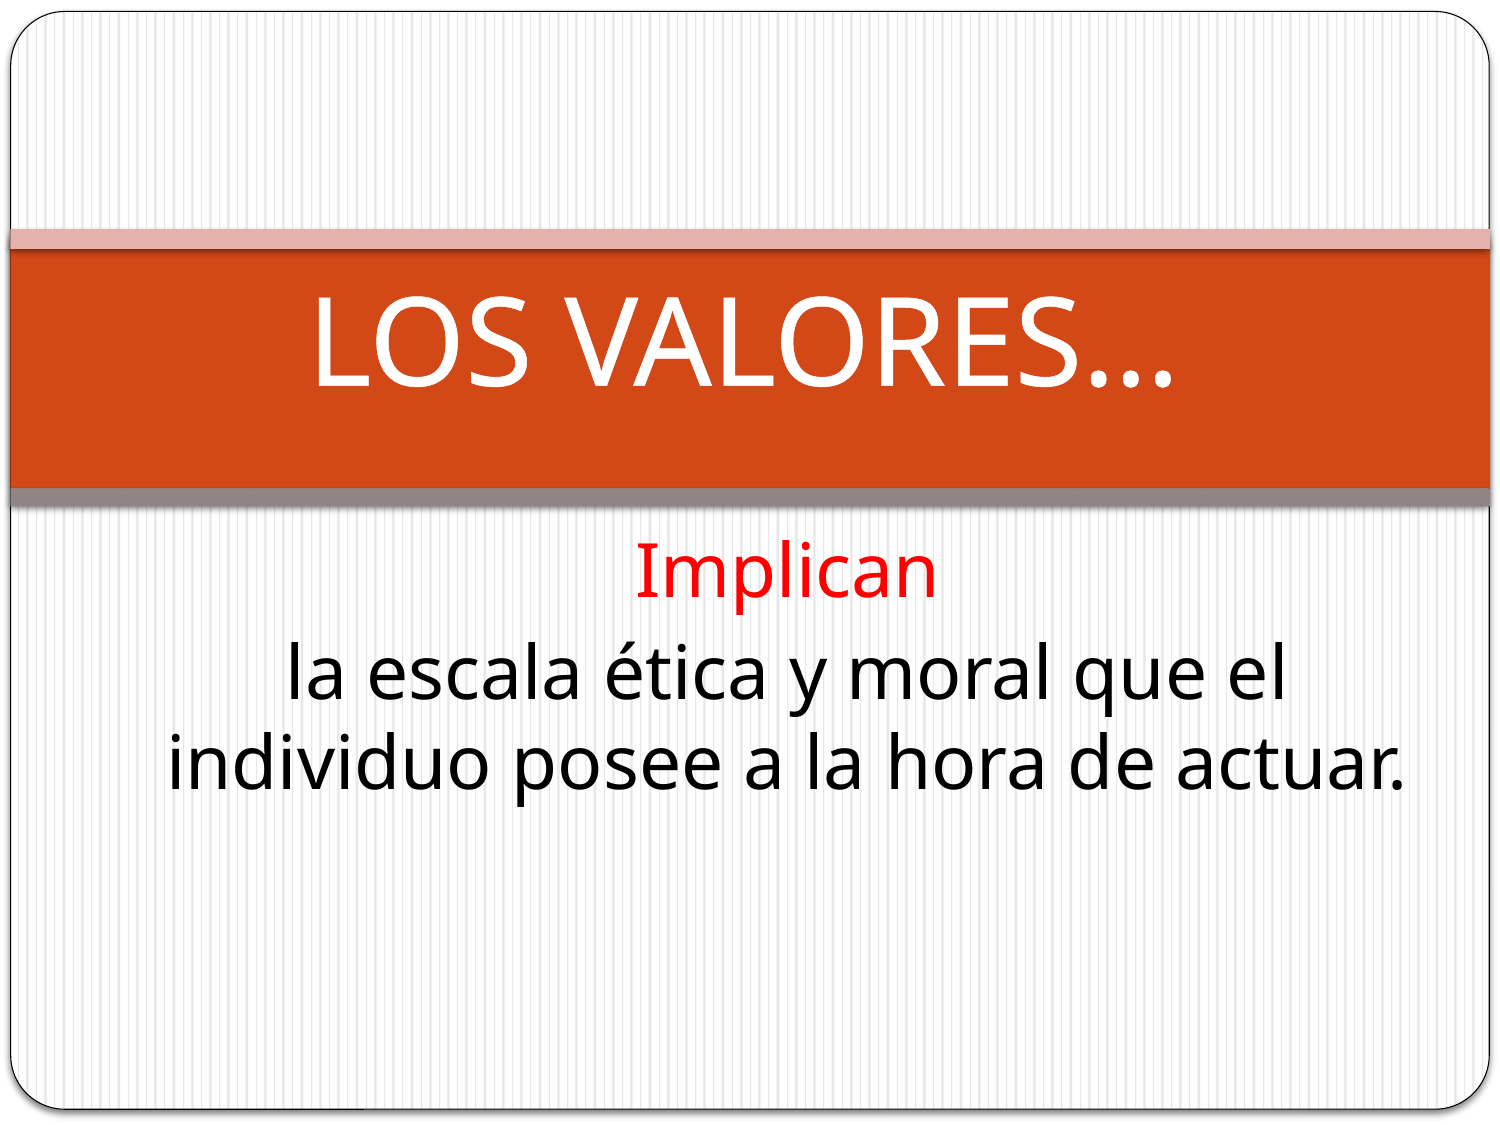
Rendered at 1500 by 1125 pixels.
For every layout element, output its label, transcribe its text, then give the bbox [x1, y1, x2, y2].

text_box Implican la escala ética y moral que el individuo posee a la hora de actuar. [149, 515, 1425, 1083]
subtitle LOS VALORES… [218, 255, 1269, 515]
